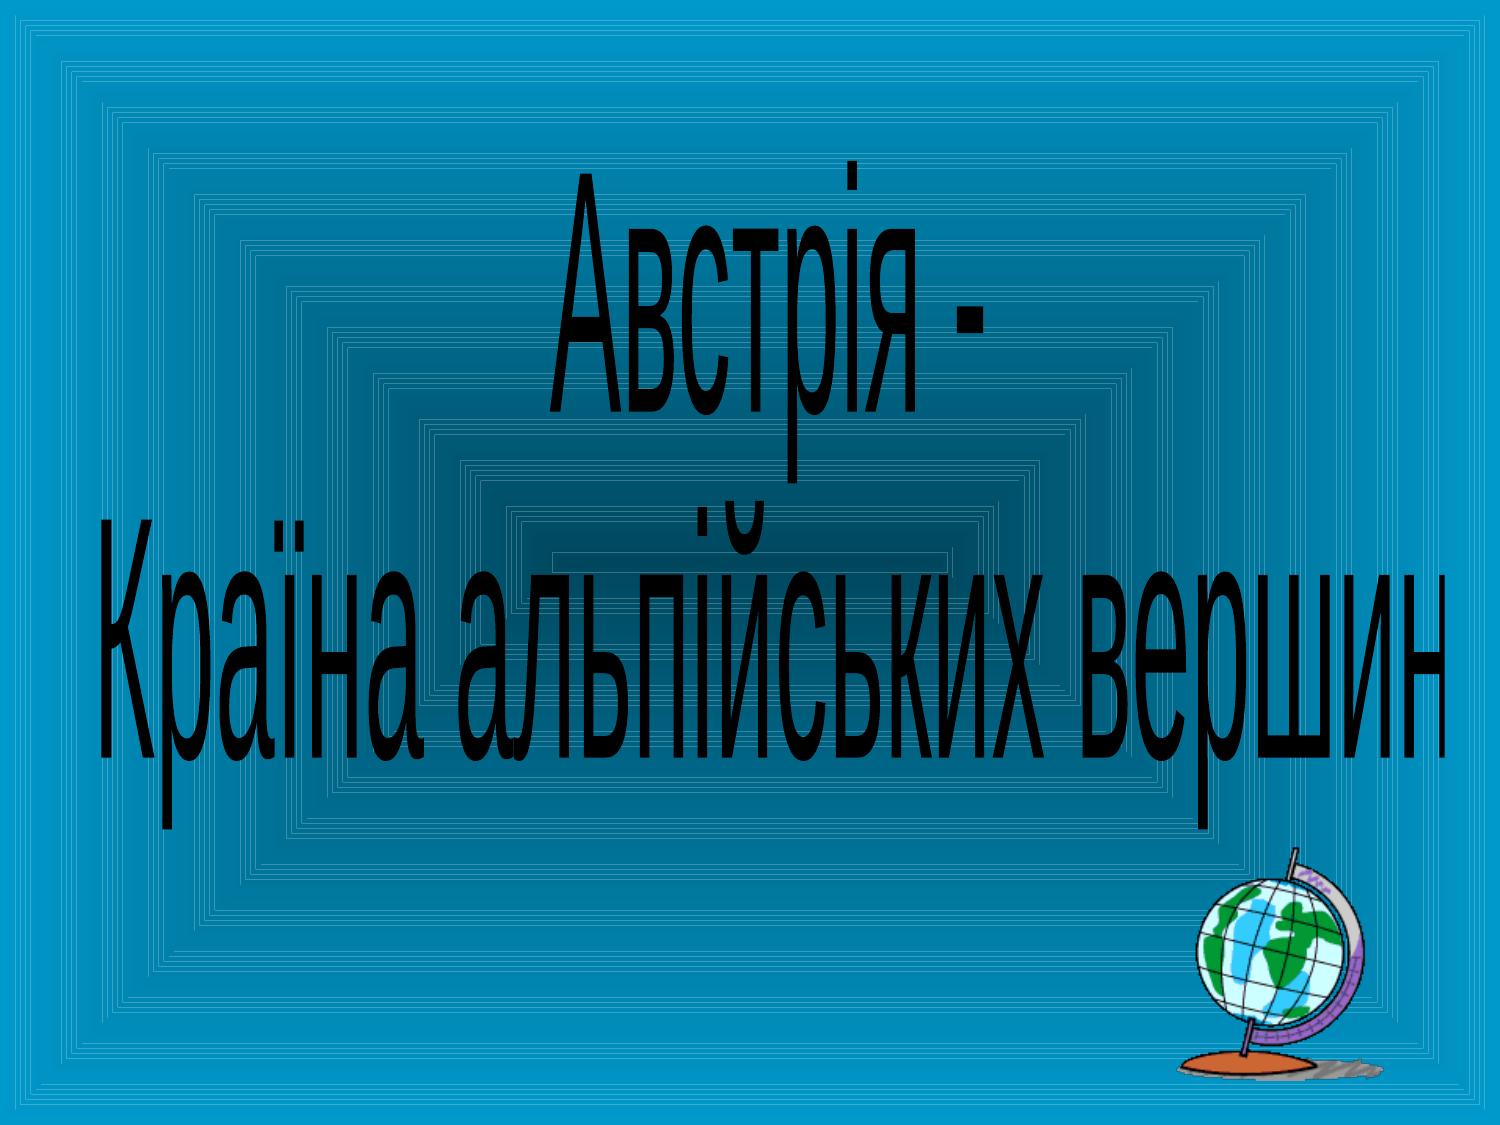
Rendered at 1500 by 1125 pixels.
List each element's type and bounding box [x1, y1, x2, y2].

picture [893, 576, 930, 757]
picture [734, 230, 777, 411]
picture [683, 227, 727, 414]
picture [313, 576, 356, 757]
picture [296, 522, 302, 550]
picture [958, 308, 982, 332]
picture [551, 175, 620, 411]
picture [1137, 572, 1185, 760]
picture [1084, 576, 1127, 757]
picture [723, 576, 766, 757]
picture [370, 572, 423, 760]
picture [641, 576, 682, 757]
picture [1259, 576, 1328, 756]
picture [1199, 573, 1245, 828]
picture [585, 576, 627, 757]
picture [1346, 576, 1388, 756]
picture [630, 230, 673, 411]
picture [699, 576, 706, 757]
picture [221, 573, 273, 760]
picture [286, 576, 293, 756]
picture [780, 572, 824, 760]
picture [103, 521, 153, 756]
picture [1178, 849, 1383, 1080]
picture [848, 230, 856, 411]
picture [699, 507, 706, 535]
picture [866, 230, 914, 411]
picture [726, 502, 763, 554]
picture [789, 227, 835, 482]
picture [163, 573, 209, 828]
picture [849, 162, 856, 189]
picture [276, 522, 282, 550]
picture [994, 576, 1043, 757]
picture [1406, 576, 1443, 756]
picture [940, 576, 983, 757]
picture [515, 576, 568, 760]
picture [459, 572, 513, 760]
picture [837, 576, 879, 757]
